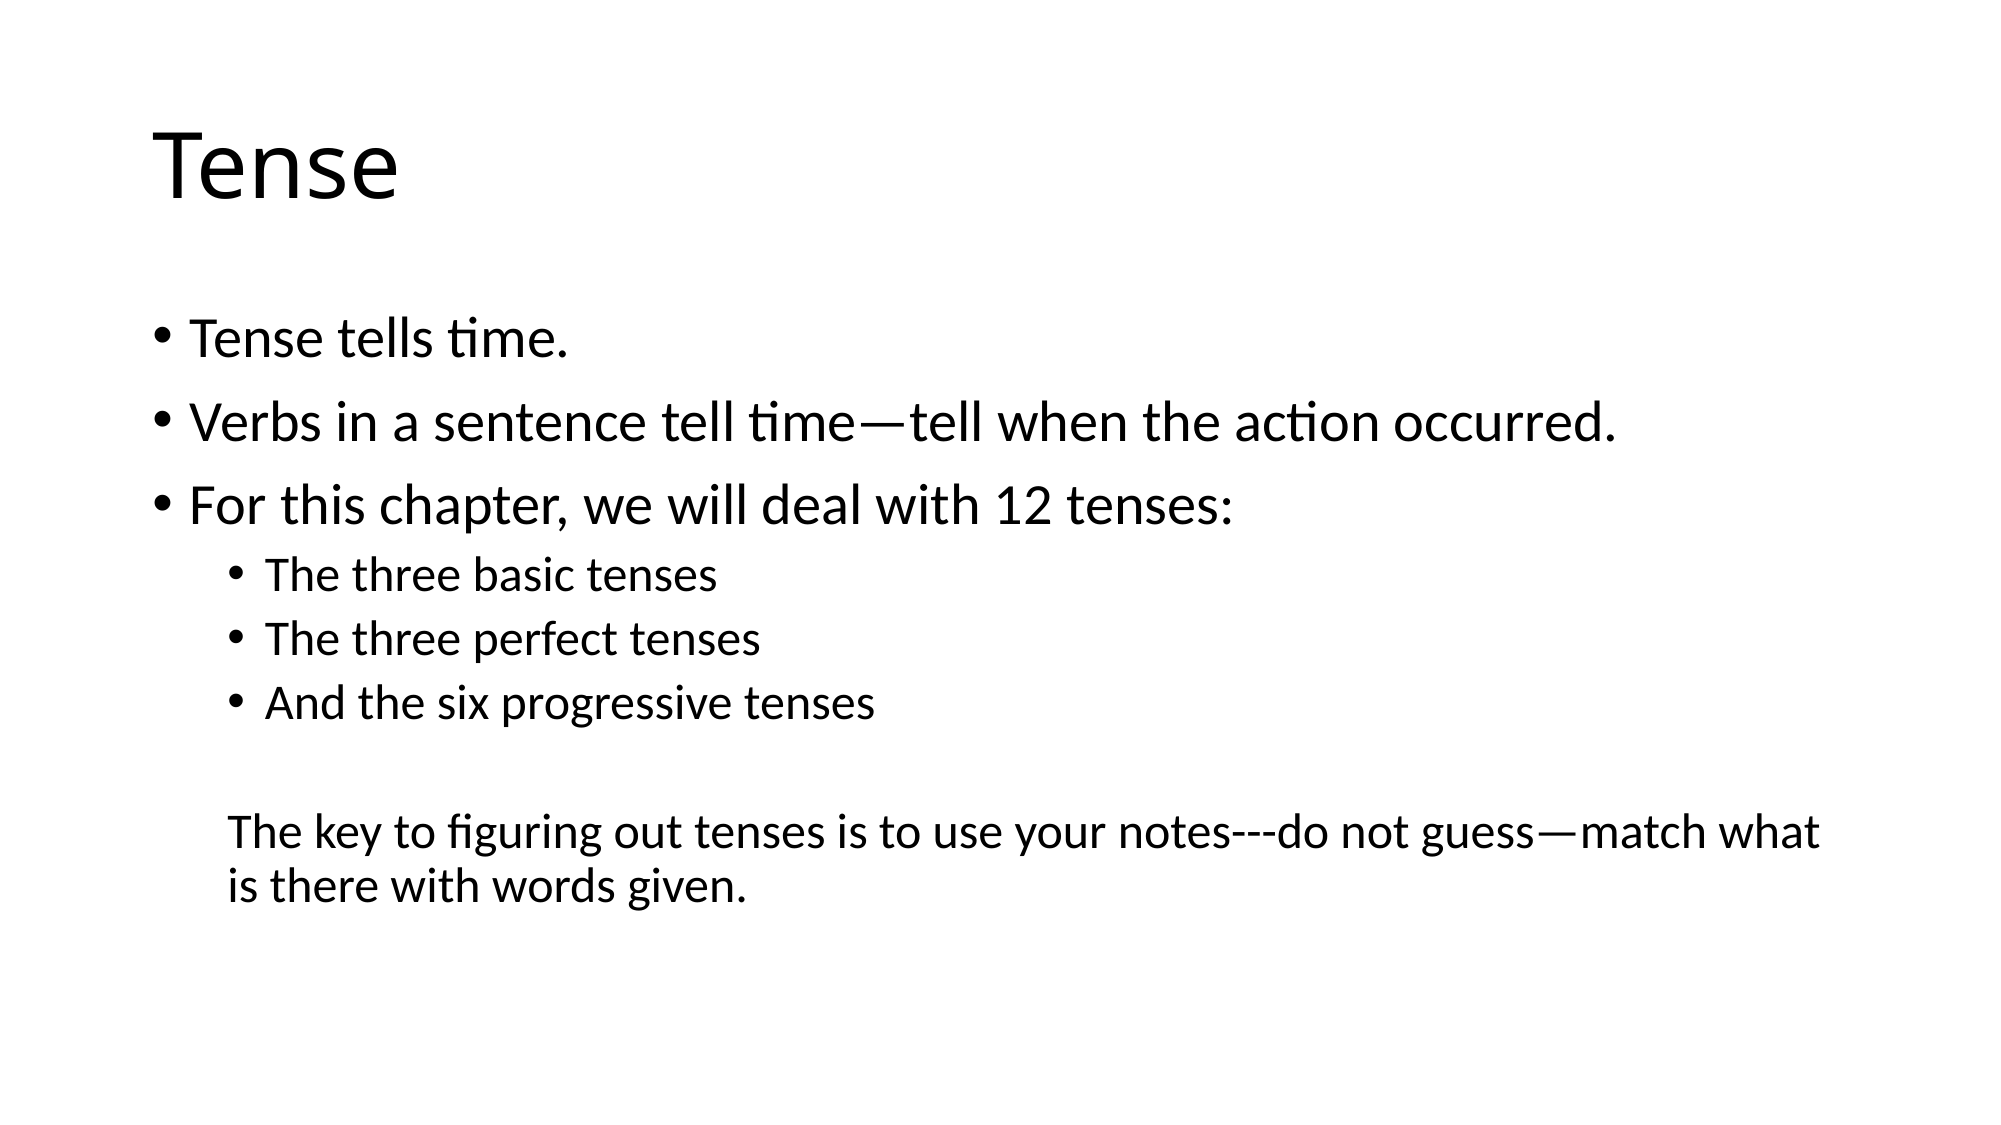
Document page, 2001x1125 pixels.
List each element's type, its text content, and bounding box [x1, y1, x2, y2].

list Tense tells time. Verbs in a sentence tell time—tell when the action occurred. For this chapter, we will deal with 12 tenses: The three basic tenses The three perfect tenses And the six progressive tenses The key to figuring out tenses is to use your notes---do not guess—match what is there with words given. [137, 299, 1863, 1014]
title Tense [137, 59, 1863, 278]
